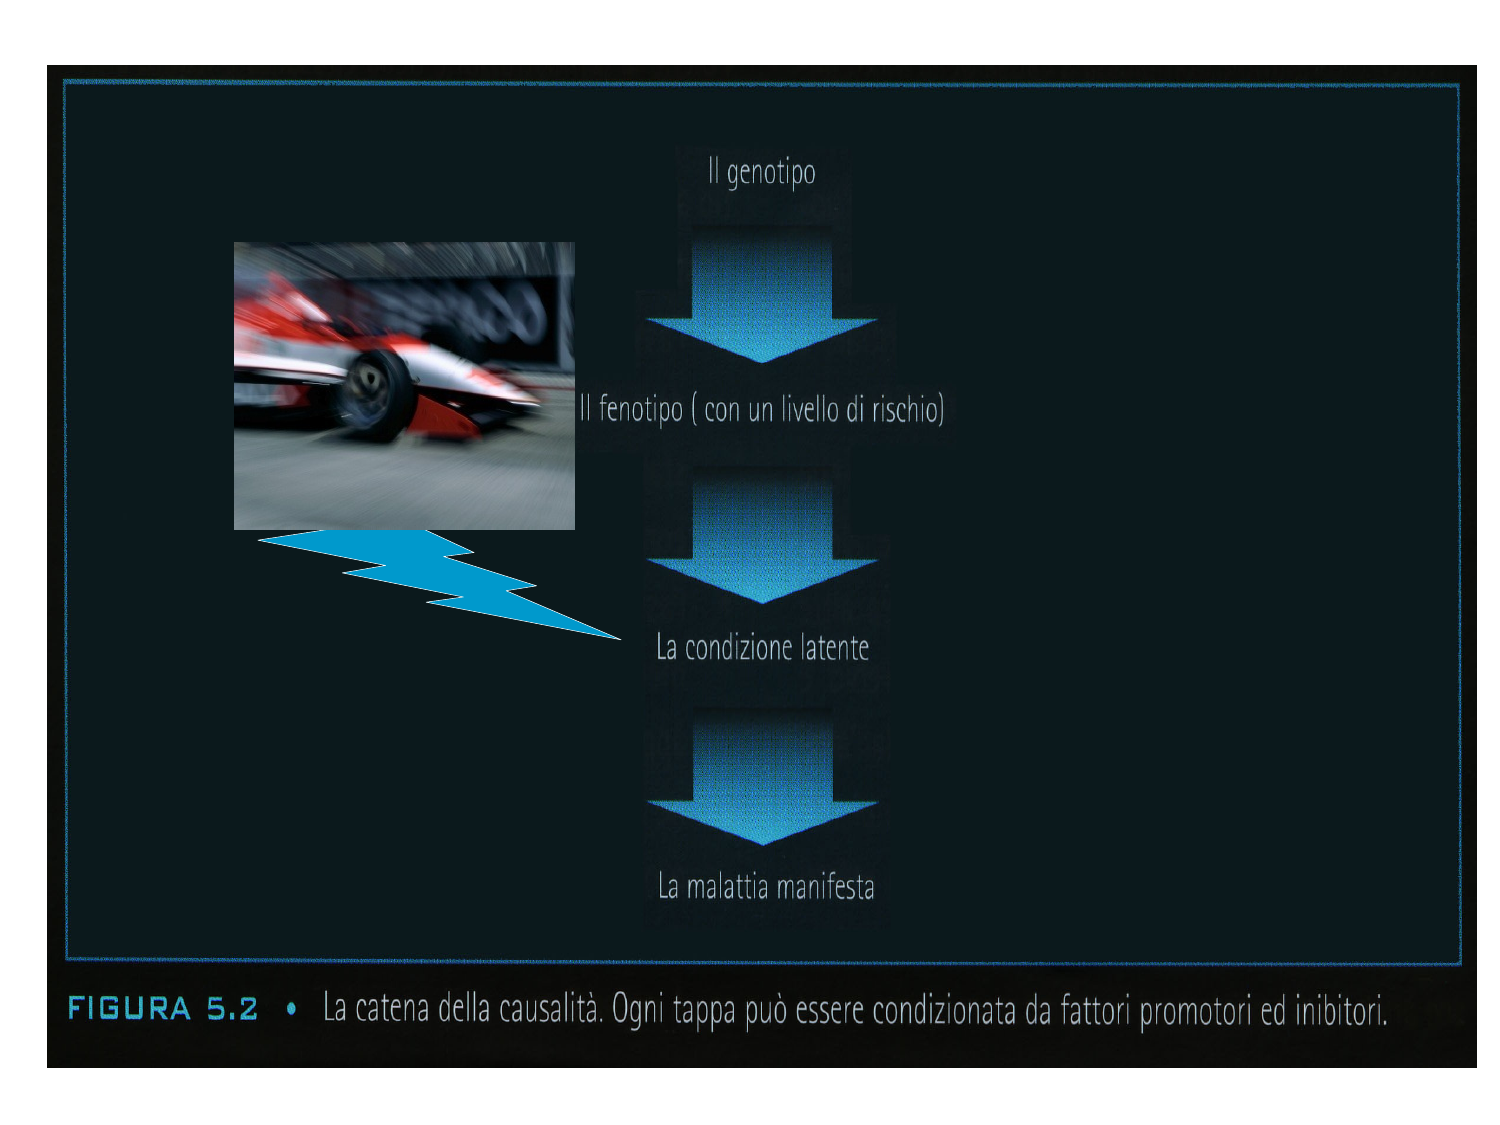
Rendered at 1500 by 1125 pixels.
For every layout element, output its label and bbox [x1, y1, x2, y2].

picture [46, 65, 1477, 1068]
